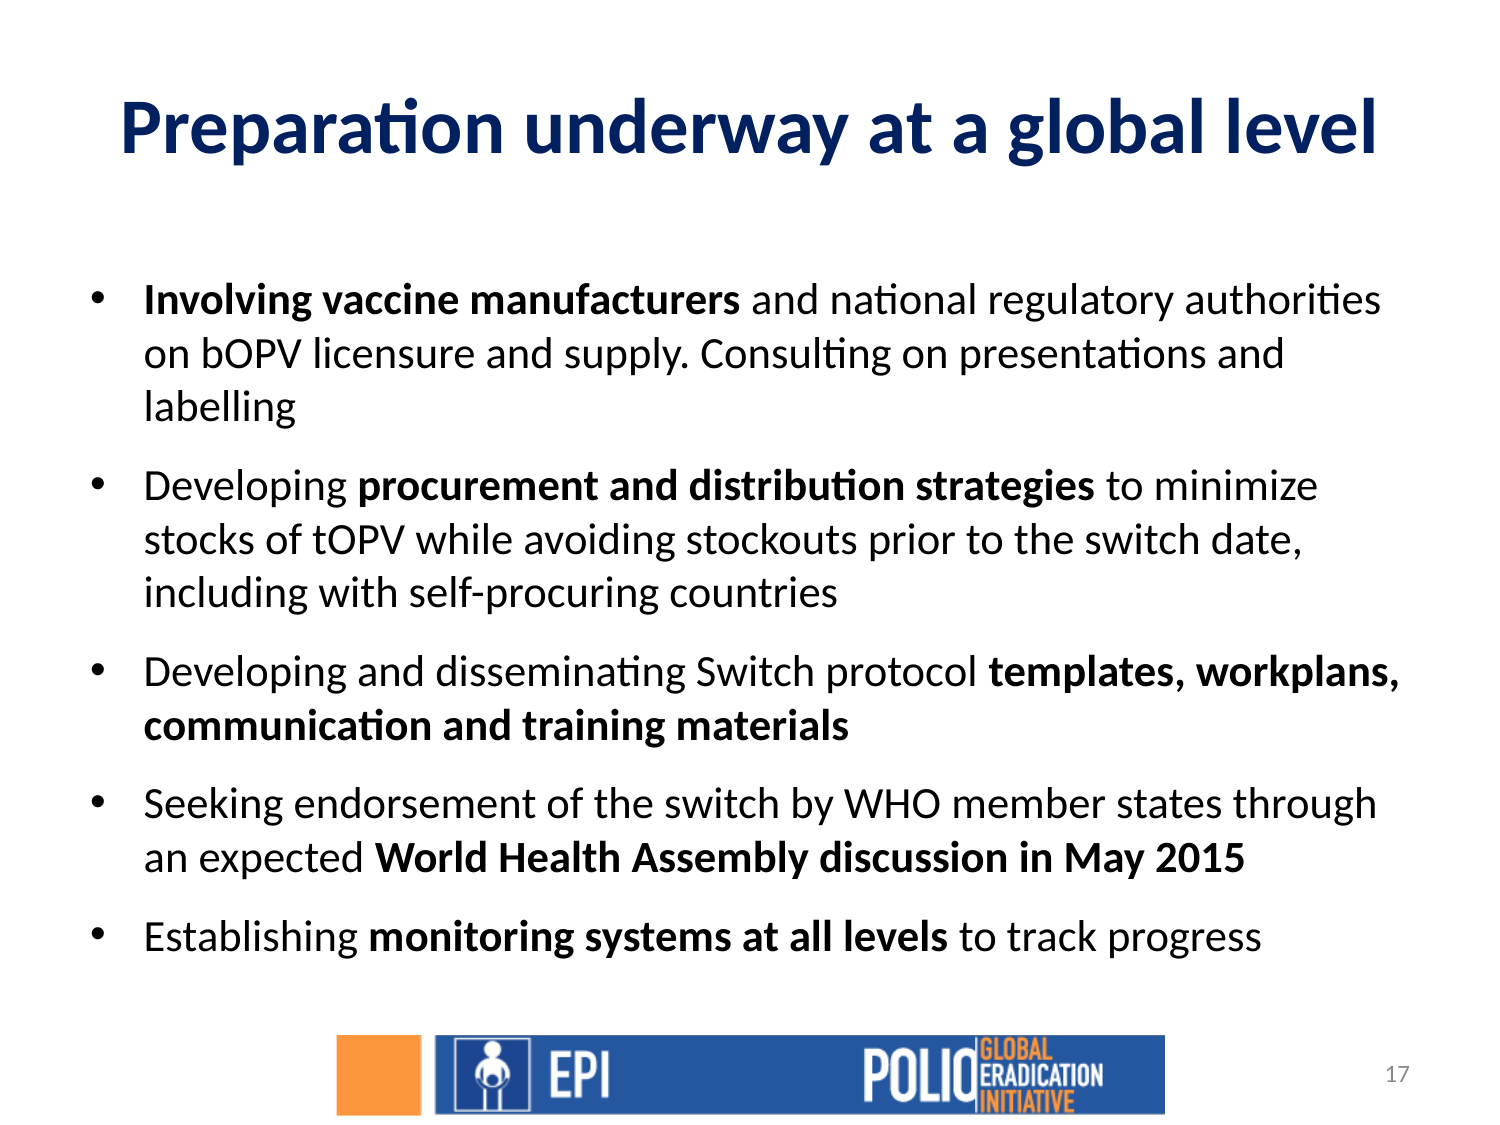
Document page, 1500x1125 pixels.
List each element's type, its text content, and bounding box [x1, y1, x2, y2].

title Preparation underway at a global level [75, 28, 1425, 216]
picture [336, 1035, 1165, 1125]
list Involving vaccine manufacturers and national regulatory authorities on bOPV licensure and supply. Consulting on presentations and labelling Developing procurement and distribution strategies to minimize stocks of tOPV while avoiding stockouts prior to the switch date, including with self-procuring countries Developing and disseminating Switch protocol templates, workplans, communication and training materials Seeking endorsement of the switch by WHO member states through an expected World Health Assembly discussion in May 2015 Establishing monitoring systems at all levels to track progress [75, 262, 1447, 976]
slide_number 17 [1074, 1042, 1425, 1103]
